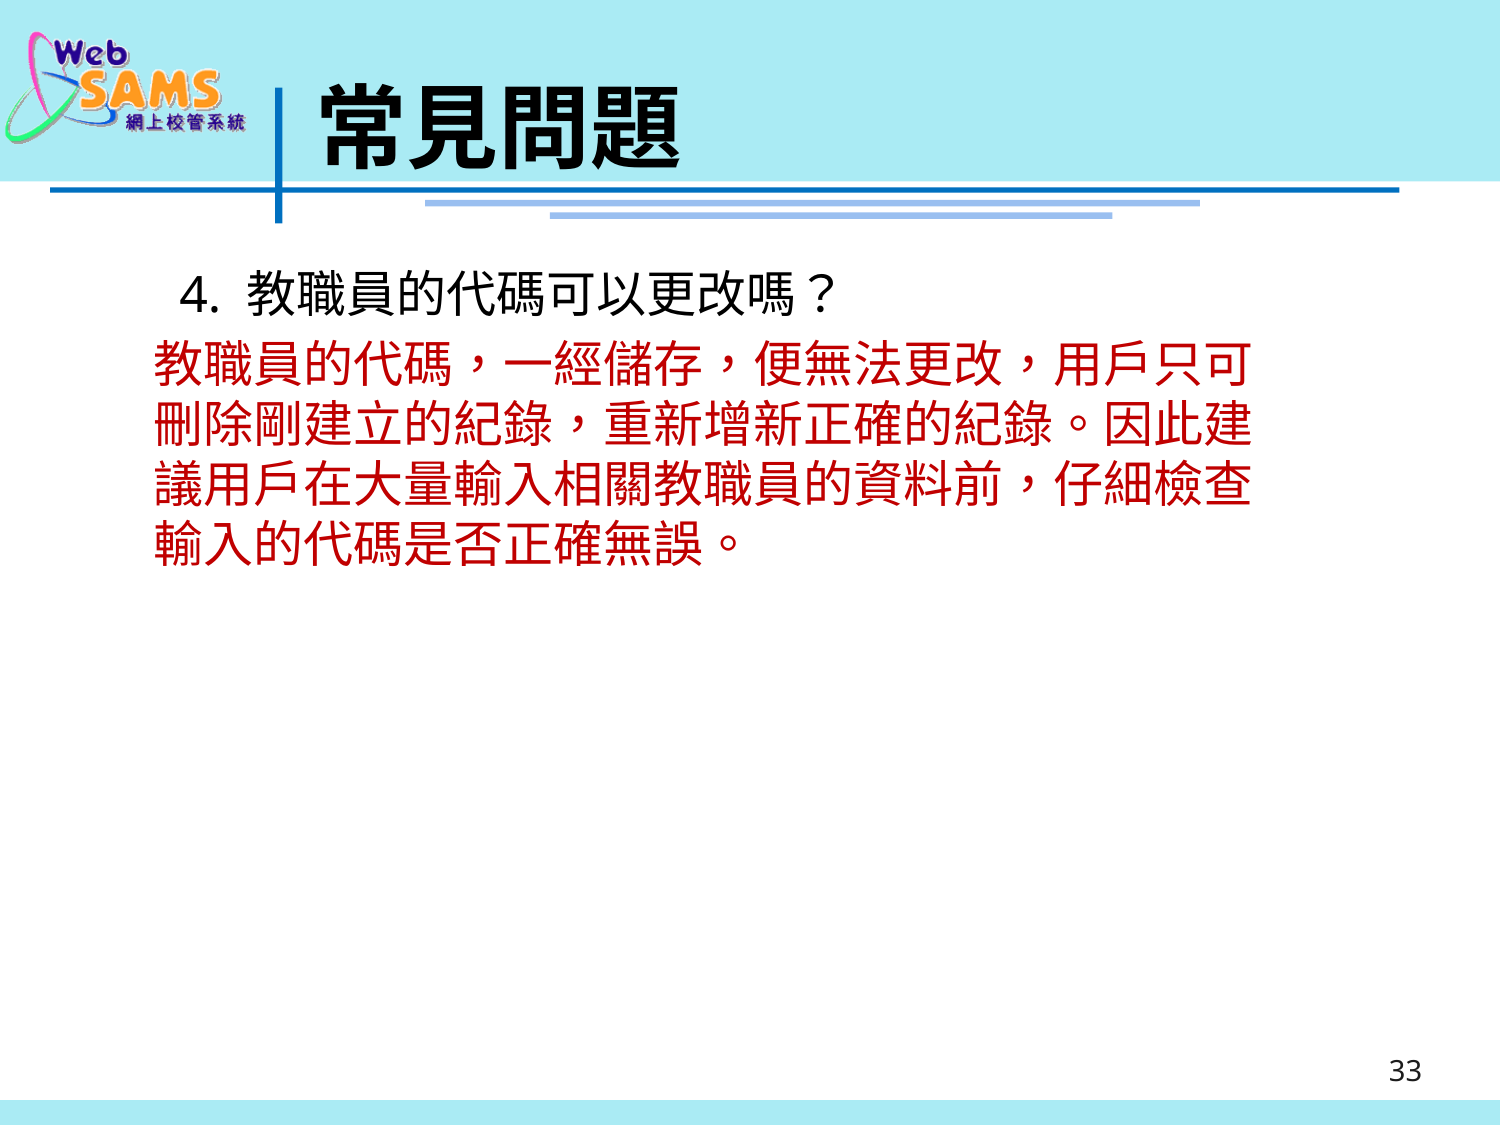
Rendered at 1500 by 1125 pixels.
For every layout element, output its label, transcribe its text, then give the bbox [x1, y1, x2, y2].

picture [1, 24, 258, 161]
title 常見問題 [300, 37, 1449, 188]
slide_number 33 [1125, 1025, 1438, 1100]
list 4. 教職員的代碼可以更改嗎？ 教職員的代碼，一經儲存，便無法更改，用戶只可刪除剛建立的紀錄，重新增新正確的紀錄。因此建議用戶在大量輸入相關教職員的資料前，仔細檢查輸入的代碼是否正確無誤。 [138, 255, 1276, 931]
